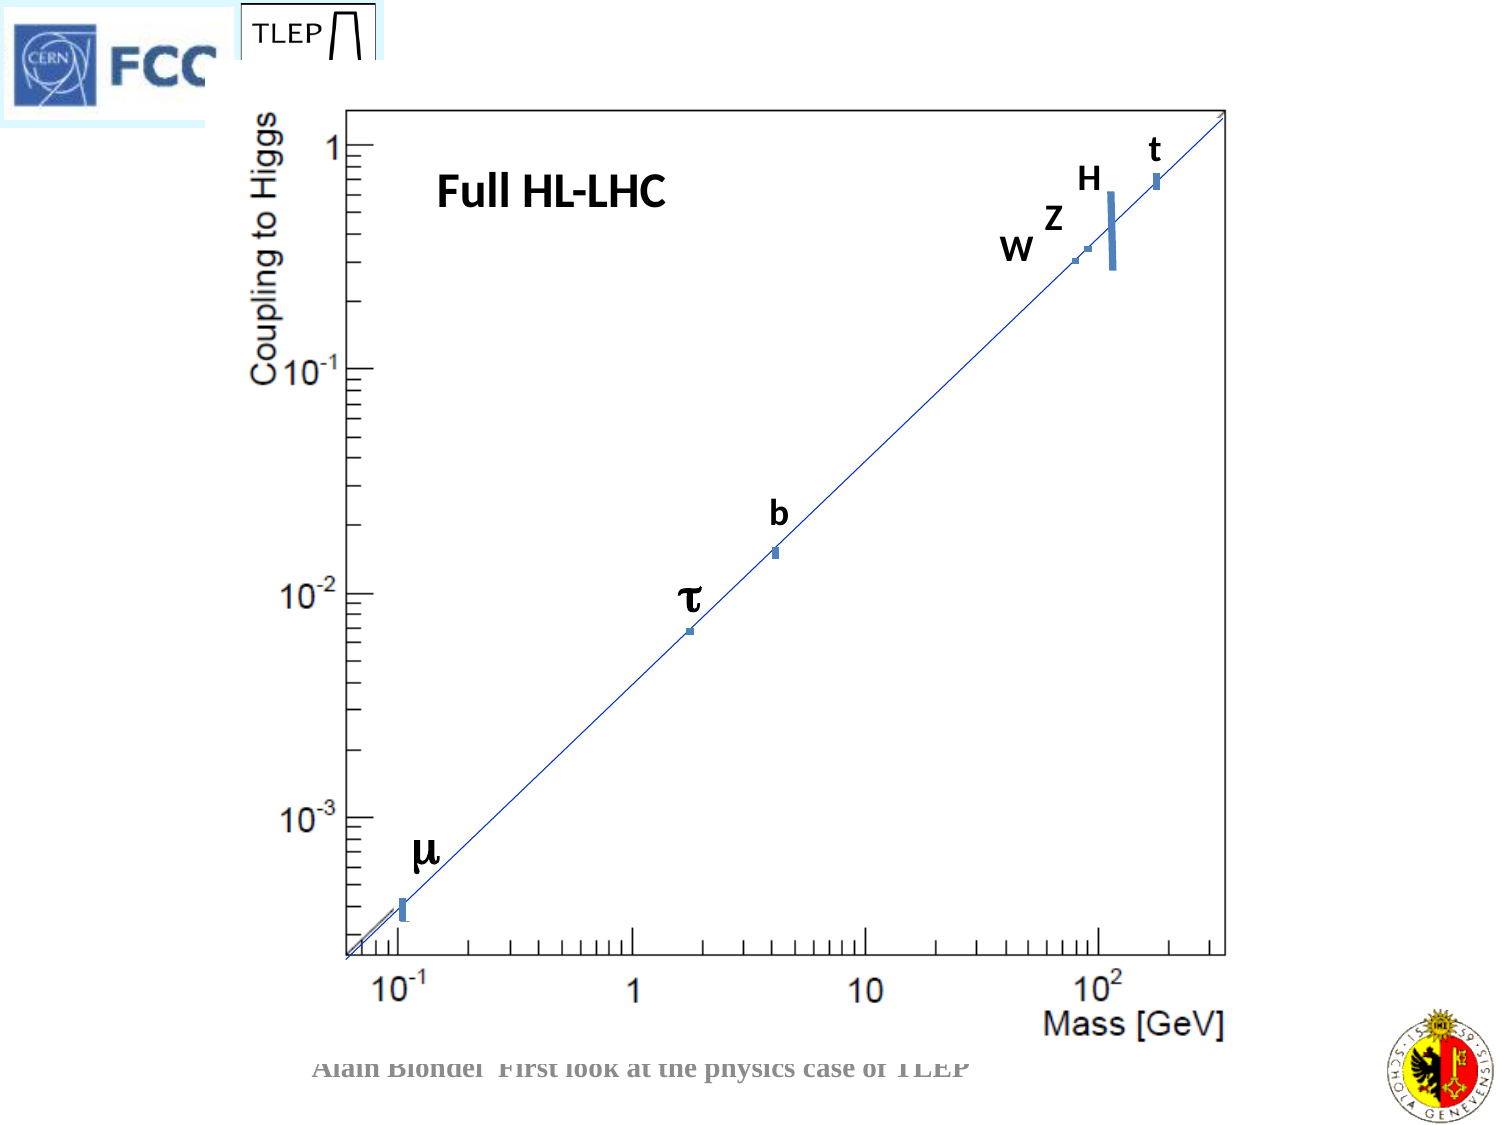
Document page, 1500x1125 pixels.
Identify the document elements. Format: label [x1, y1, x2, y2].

text_box [345, 116, 1224, 960]
picture [1380, 1005, 1500, 1125]
picture [3, 7, 1295, 1065]
